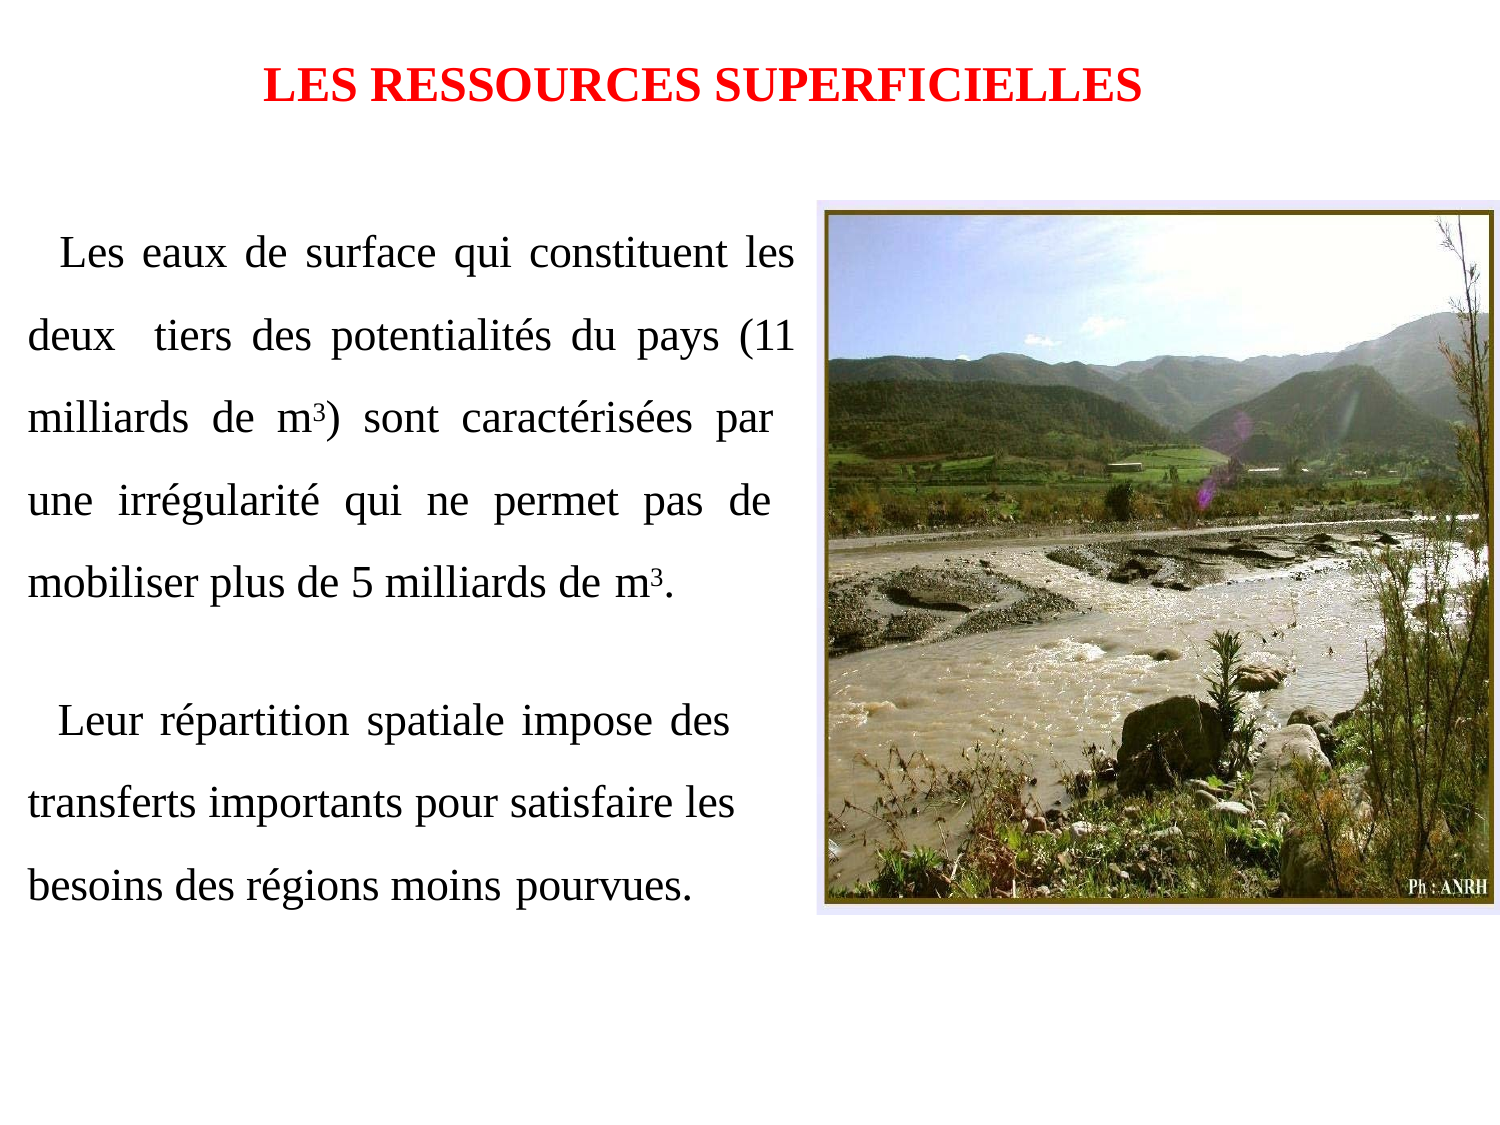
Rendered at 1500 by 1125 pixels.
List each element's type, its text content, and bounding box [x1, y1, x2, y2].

text_box Les eaux de surface qui constituent les deux tiers des potentialités du pays (11 milliards de m3) sont caractérisées par une irrégularité qui ne permet pas de mobiliser plus de 5 milliards de m3. Leur répartition spatiale impose des transferts importants pour satisfaire les besoins des régions moins pourvues. [12, 192, 800, 910]
text_box [816, 200, 1500, 915]
title LES RESSOURCES SUPERFICIELLES [204, 49, 1200, 240]
